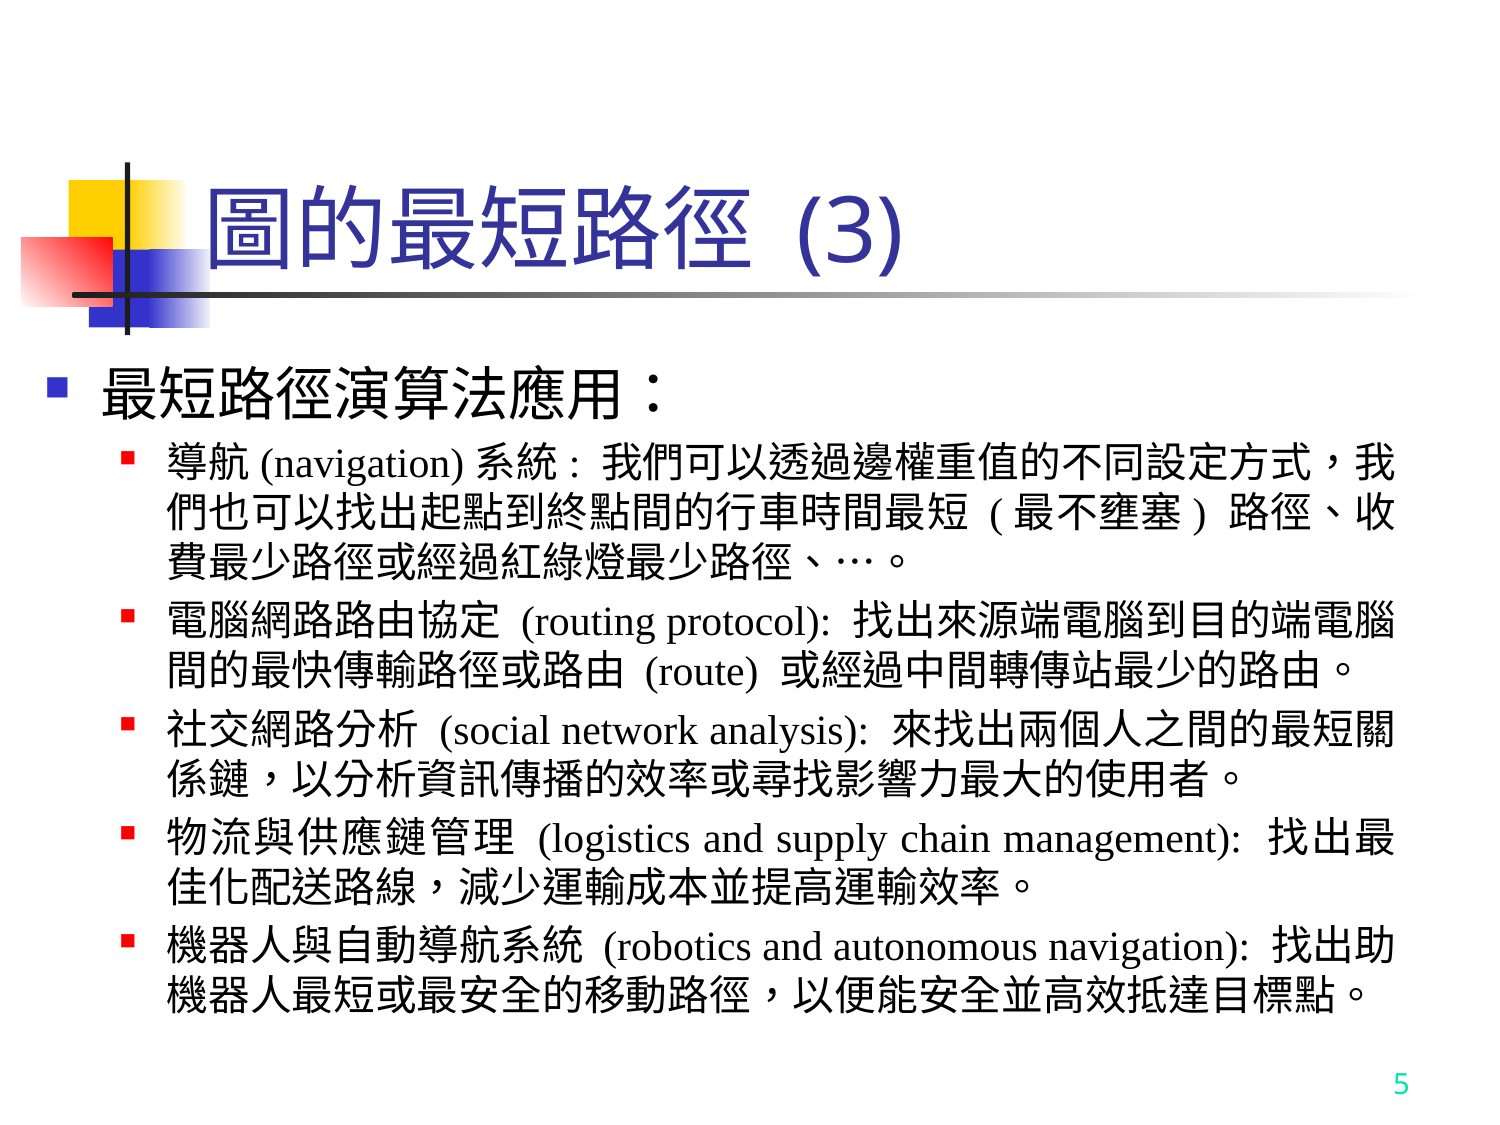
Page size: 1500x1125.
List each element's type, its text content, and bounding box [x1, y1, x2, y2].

title 圖的最短路徑 (3) [188, 101, 1468, 289]
slide_number 5 [1112, 1037, 1426, 1113]
list 最短路徑演算法應用： 導航(navigation)系統: 我們可以透過邊權重值的不同設定方式，我們也可以找出起點到終點間的行車時間最短 (最不壅塞) 路徑、收費最少路徑或經過紅綠燈最少路徑、…。 電腦網路路由協定 (routing protocol): 找出來源端電腦到目的端電腦間的最快傳輸路徑或路由 (route) 或經過中間轉傳站最少的路由。 社交網路分析 (social network analysis): 來找出兩個人之間的最短關係鏈，以分析資訊傳播的效率或尋找影響力最大的使用者。 物流與供應鏈管理 (logistics and supply chain management): 找出最佳化配送路線，減少運輸成本並提高運輸效率。 機器人與自動導航系統 (robotics and autonomous navigation): 找出助機器人最短或最安全的移動路徑，以便能安全並高效抵達目標點。 [29, 349, 1412, 1102]
